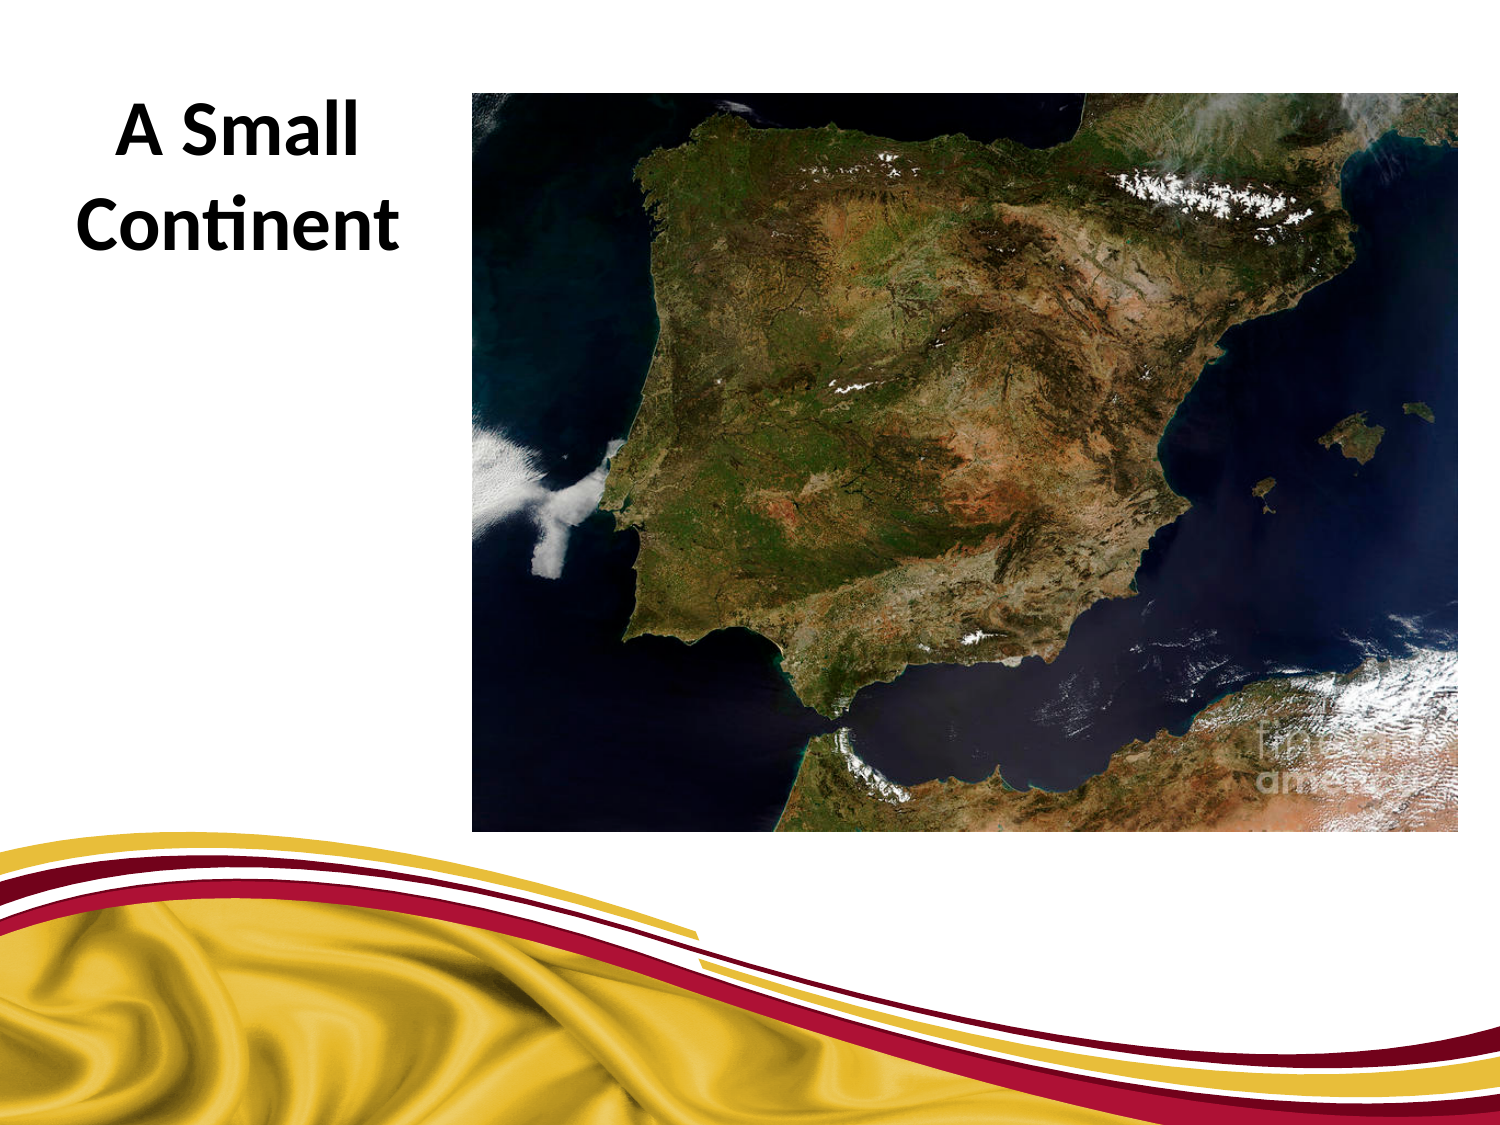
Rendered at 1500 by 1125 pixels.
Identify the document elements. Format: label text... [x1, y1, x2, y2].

text_box A Small Continent [5, 44, 473, 299]
picture [471, 392, 477, 399]
picture [471, 93, 1459, 833]
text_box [0, 831, 1500, 1125]
